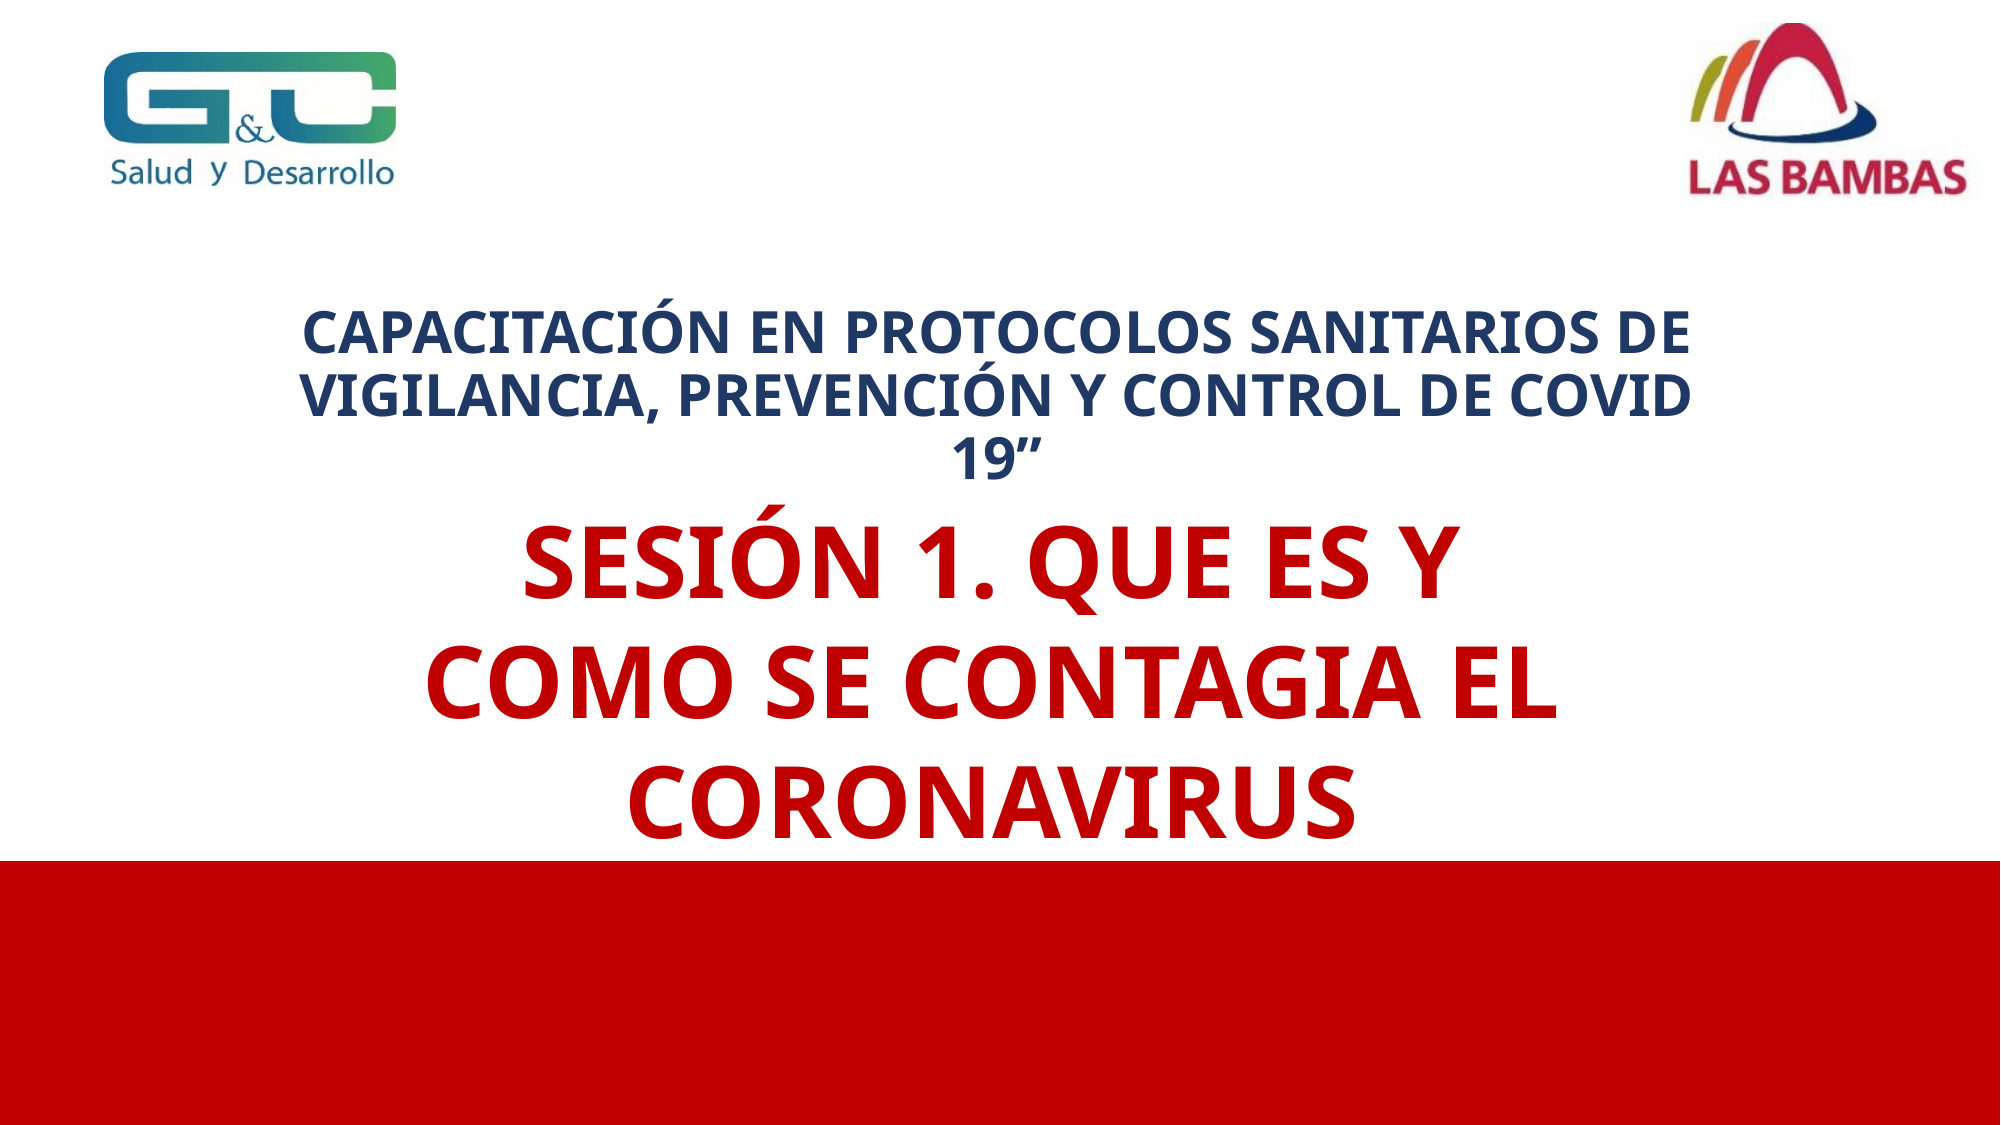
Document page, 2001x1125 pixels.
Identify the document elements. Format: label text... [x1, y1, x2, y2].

text_box [0, 860, 2000, 1125]
picture [1681, 23, 2000, 215]
picture [104, 52, 396, 186]
text_box CAPACITACIÓN EN PROTOCOLOS SANITARIOS DE VIGILANCIA, PREVENCIÓN Y CONTROL DE COVID 19” [243, 295, 1751, 437]
text_box SESIÓN 1. QUE ES Y COMO SE CONTAGIA EL CORONAVIRUS [364, 491, 1619, 860]
